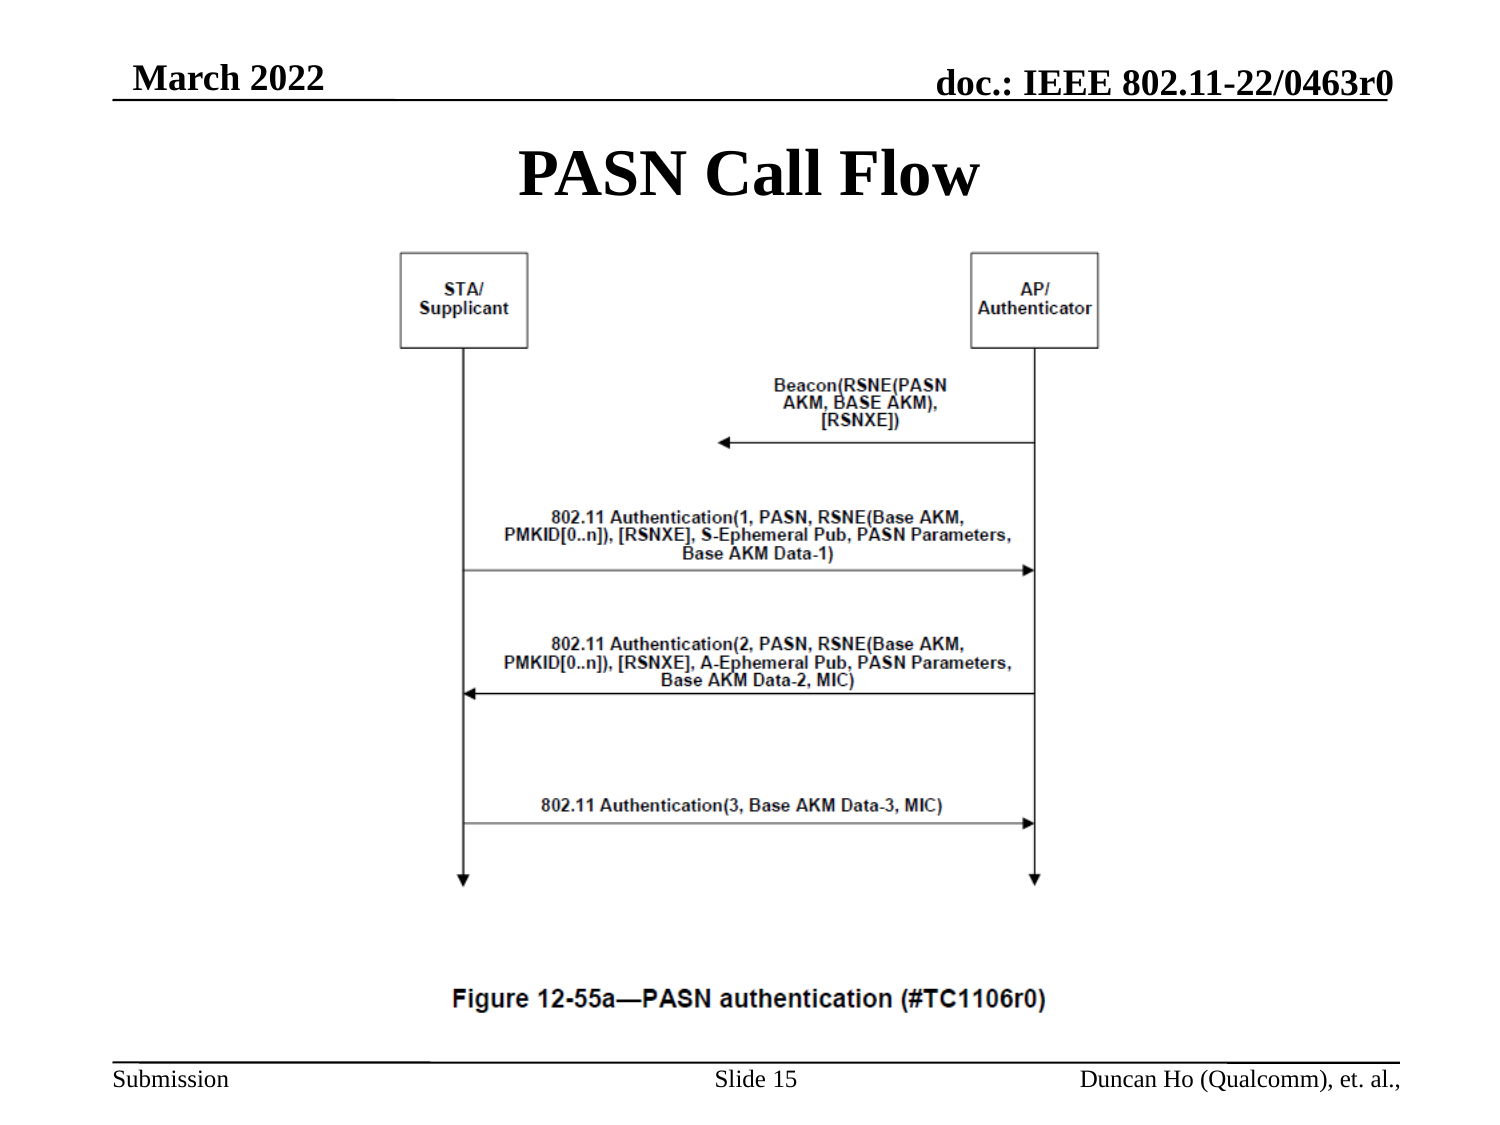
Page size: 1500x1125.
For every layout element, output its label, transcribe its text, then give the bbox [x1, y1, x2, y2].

footer Duncan Ho (Qualcomm), et. al., [878, 1061, 1402, 1093]
slide_number Slide 15 [712, 1061, 800, 1123]
title PASN Call Flow [112, 112, 1388, 226]
picture [382, 237, 1118, 1034]
